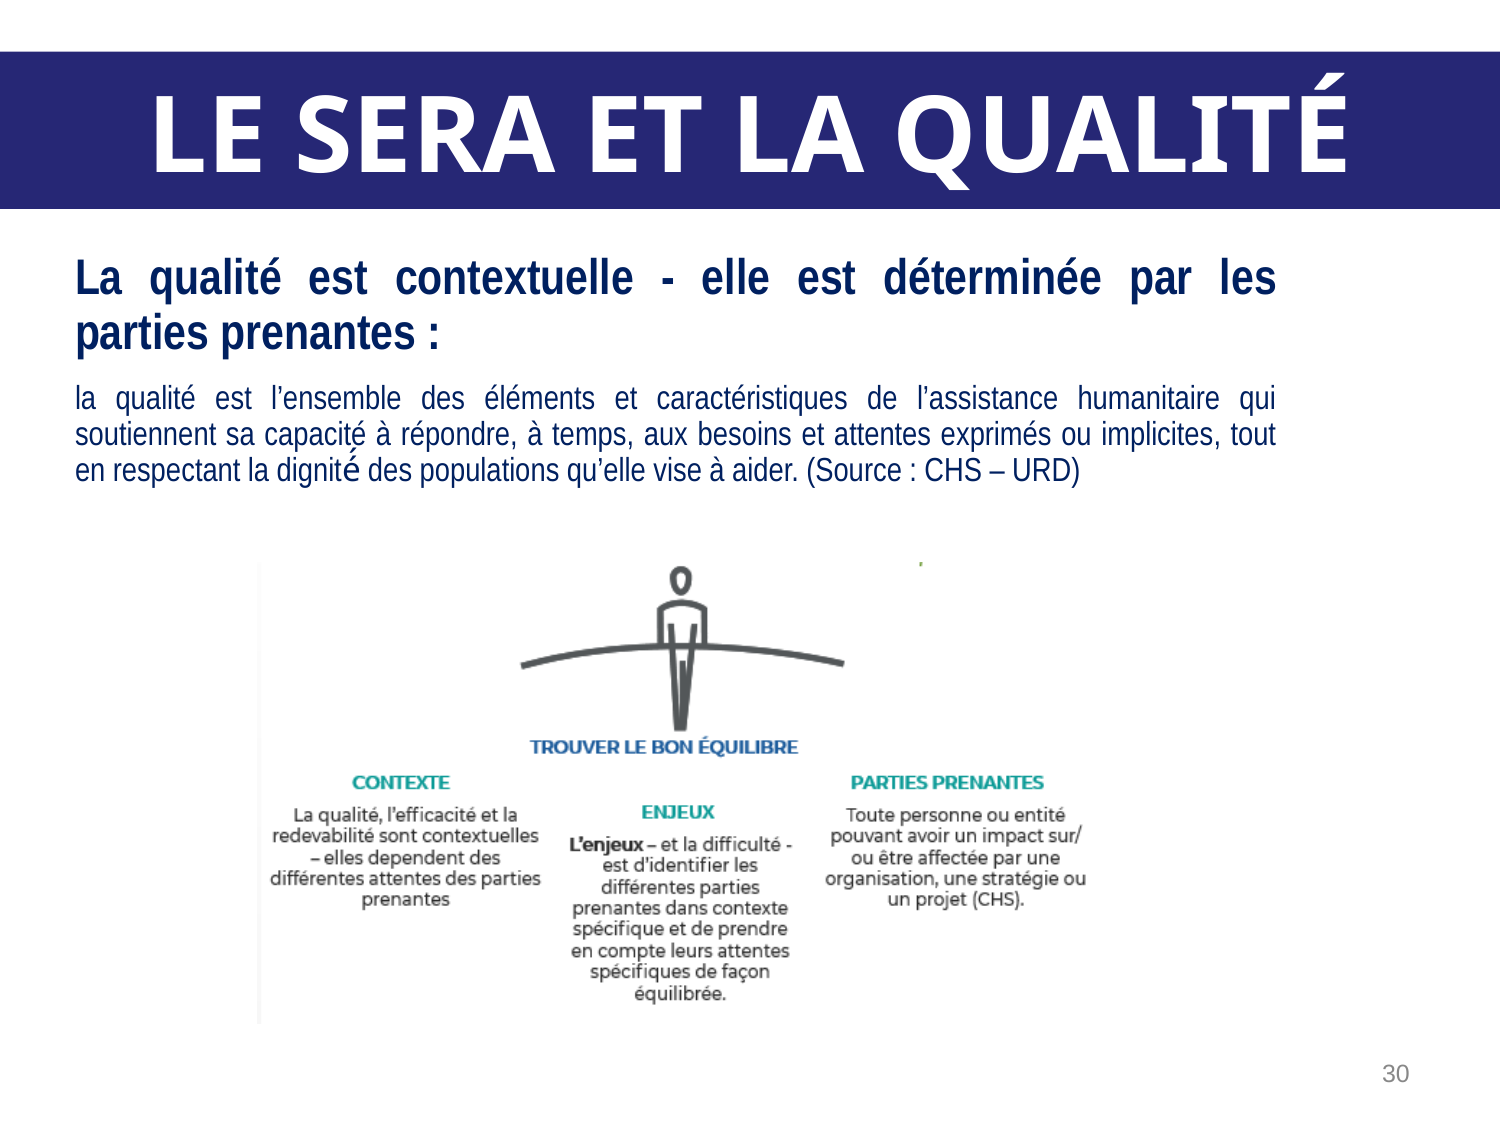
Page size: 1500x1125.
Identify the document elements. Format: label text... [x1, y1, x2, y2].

text_box La qualité est contextuelle - elle est déterminée par les parties prenantes : la qualité est l’ensemble des éléments et caractéristiques de l’assistance humanitaire qui soutiennent sa capacité à répondre, à temps, aux besoins et attentes exprimés ou implicites, tout en respectant la dignité́ des populations qu’elle vise à aider. (Source : CHS – URD) [60, 244, 1294, 753]
slide_number 30 [1074, 1042, 1425, 1103]
text_box LE SERA ET LA QUALITÉ [0, 51, 1500, 209]
picture [256, 562, 1097, 1024]
